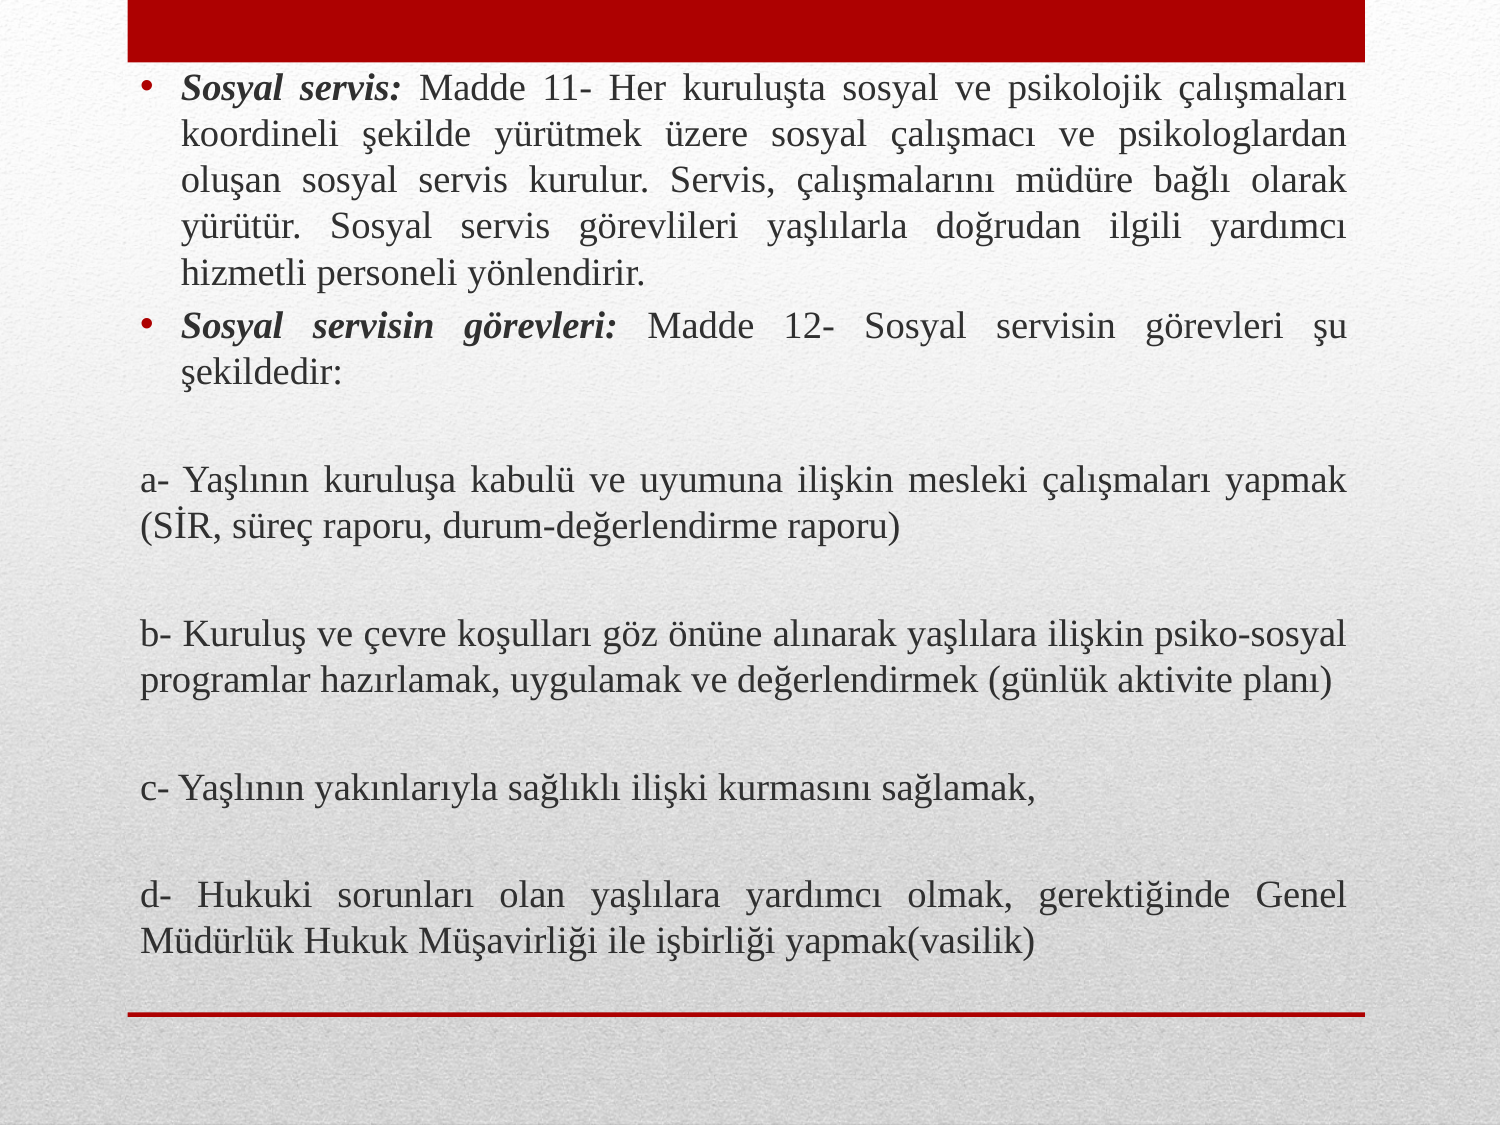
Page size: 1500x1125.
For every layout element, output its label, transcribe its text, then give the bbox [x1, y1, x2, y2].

list Sosyal servis: Madde 11- Her kuruluşta sosyal ve psikolojik çalışmaları koordineli şekilde yürütmek üzere sosyal çalışmacı ve psikologlardan oluşan sosyal servis kurulur. Servis, çalışmalarını müdüre bağlı olarak yürütür. Sosyal servis görevlileri yaşlılarla doğrudan ilgili yardımcı hizmetli personeli yönlendirir. Sosyal servisin görevleri: Madde 12- Sosyal servisin görevleri şu şekildedir: a- Yaşlının kuruluşa kabulü ve uyumuna ilişkin mesleki çalışmaları yapmak (SİR, süreç raporu, durum-değerlendirme raporu) b- Kuruluş ve çevre koşulları göz önüne alınarak yaşlılara ilişkin psiko-sosyal programlar hazırlamak, uygulamak ve değerlendirmek (günlük aktivite planı) c- Yaşlının yakınlarıyla sağlıklı ilişki kurmasını sağlamak, d- Hukuki sorunları olan yaşlılara yardımcı olmak, gerektiğinde Genel Müdürlük Hukuk Müşavirliği ile işbirliği yapmak(vasilik) [125, 54, 1363, 1012]
